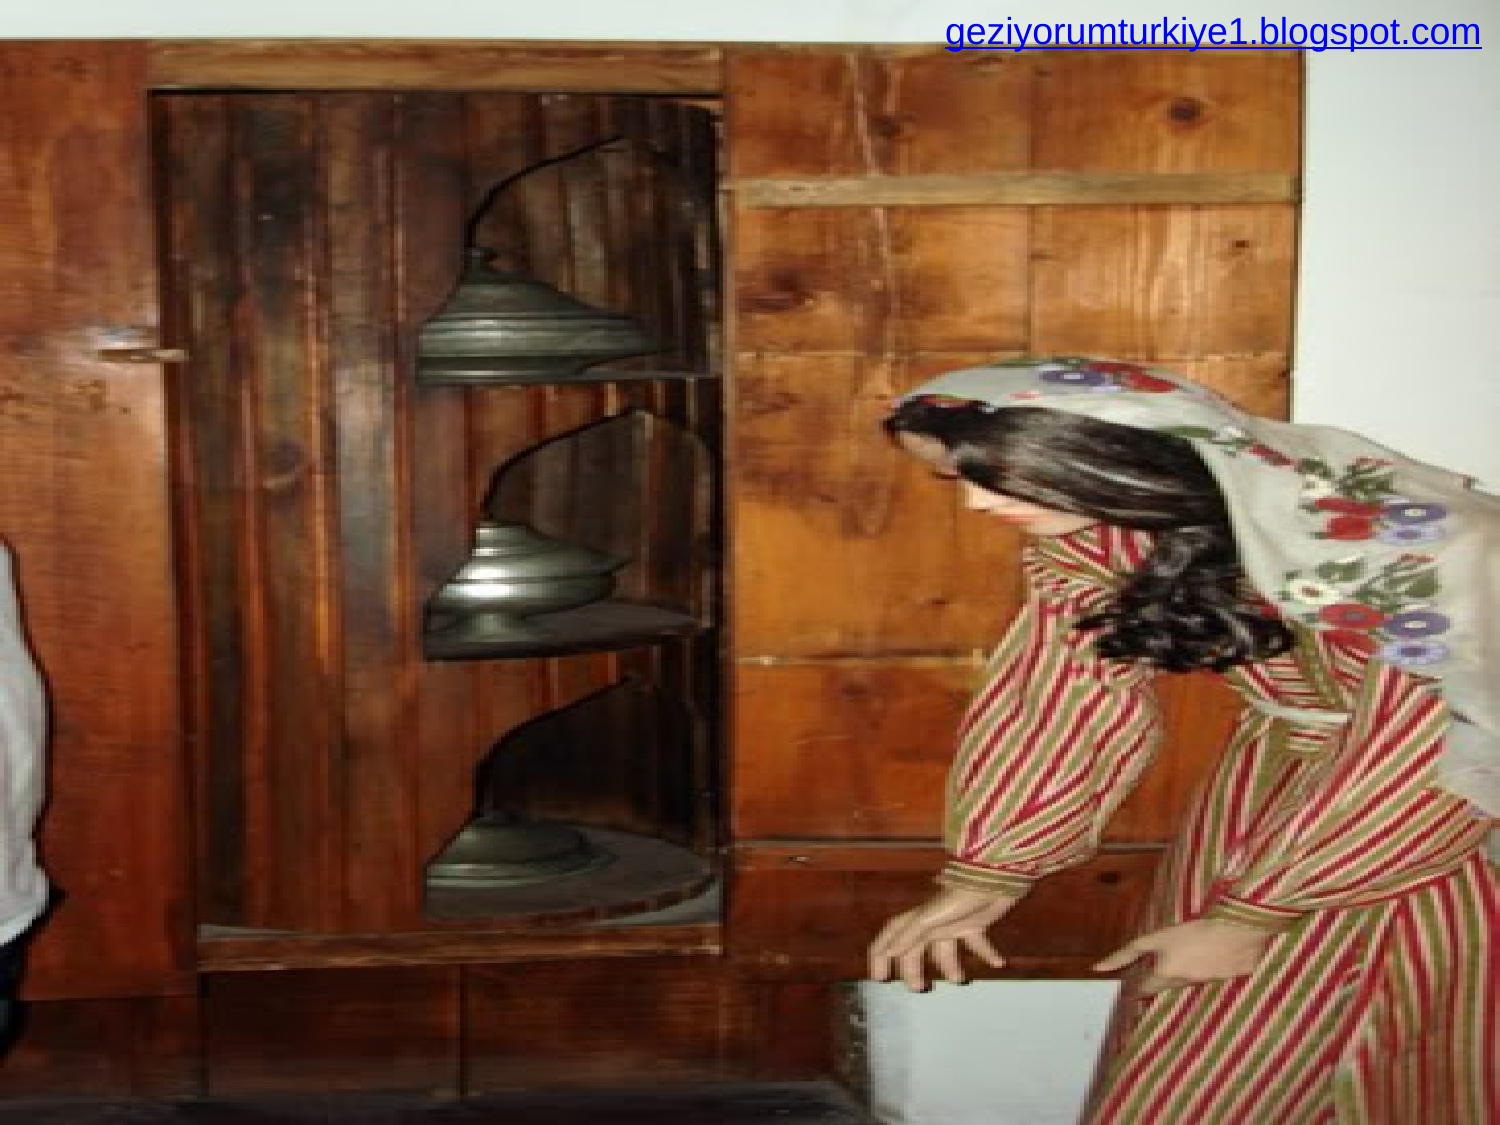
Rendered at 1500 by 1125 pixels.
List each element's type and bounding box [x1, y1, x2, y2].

list [0, 0, 1500, 1125]
